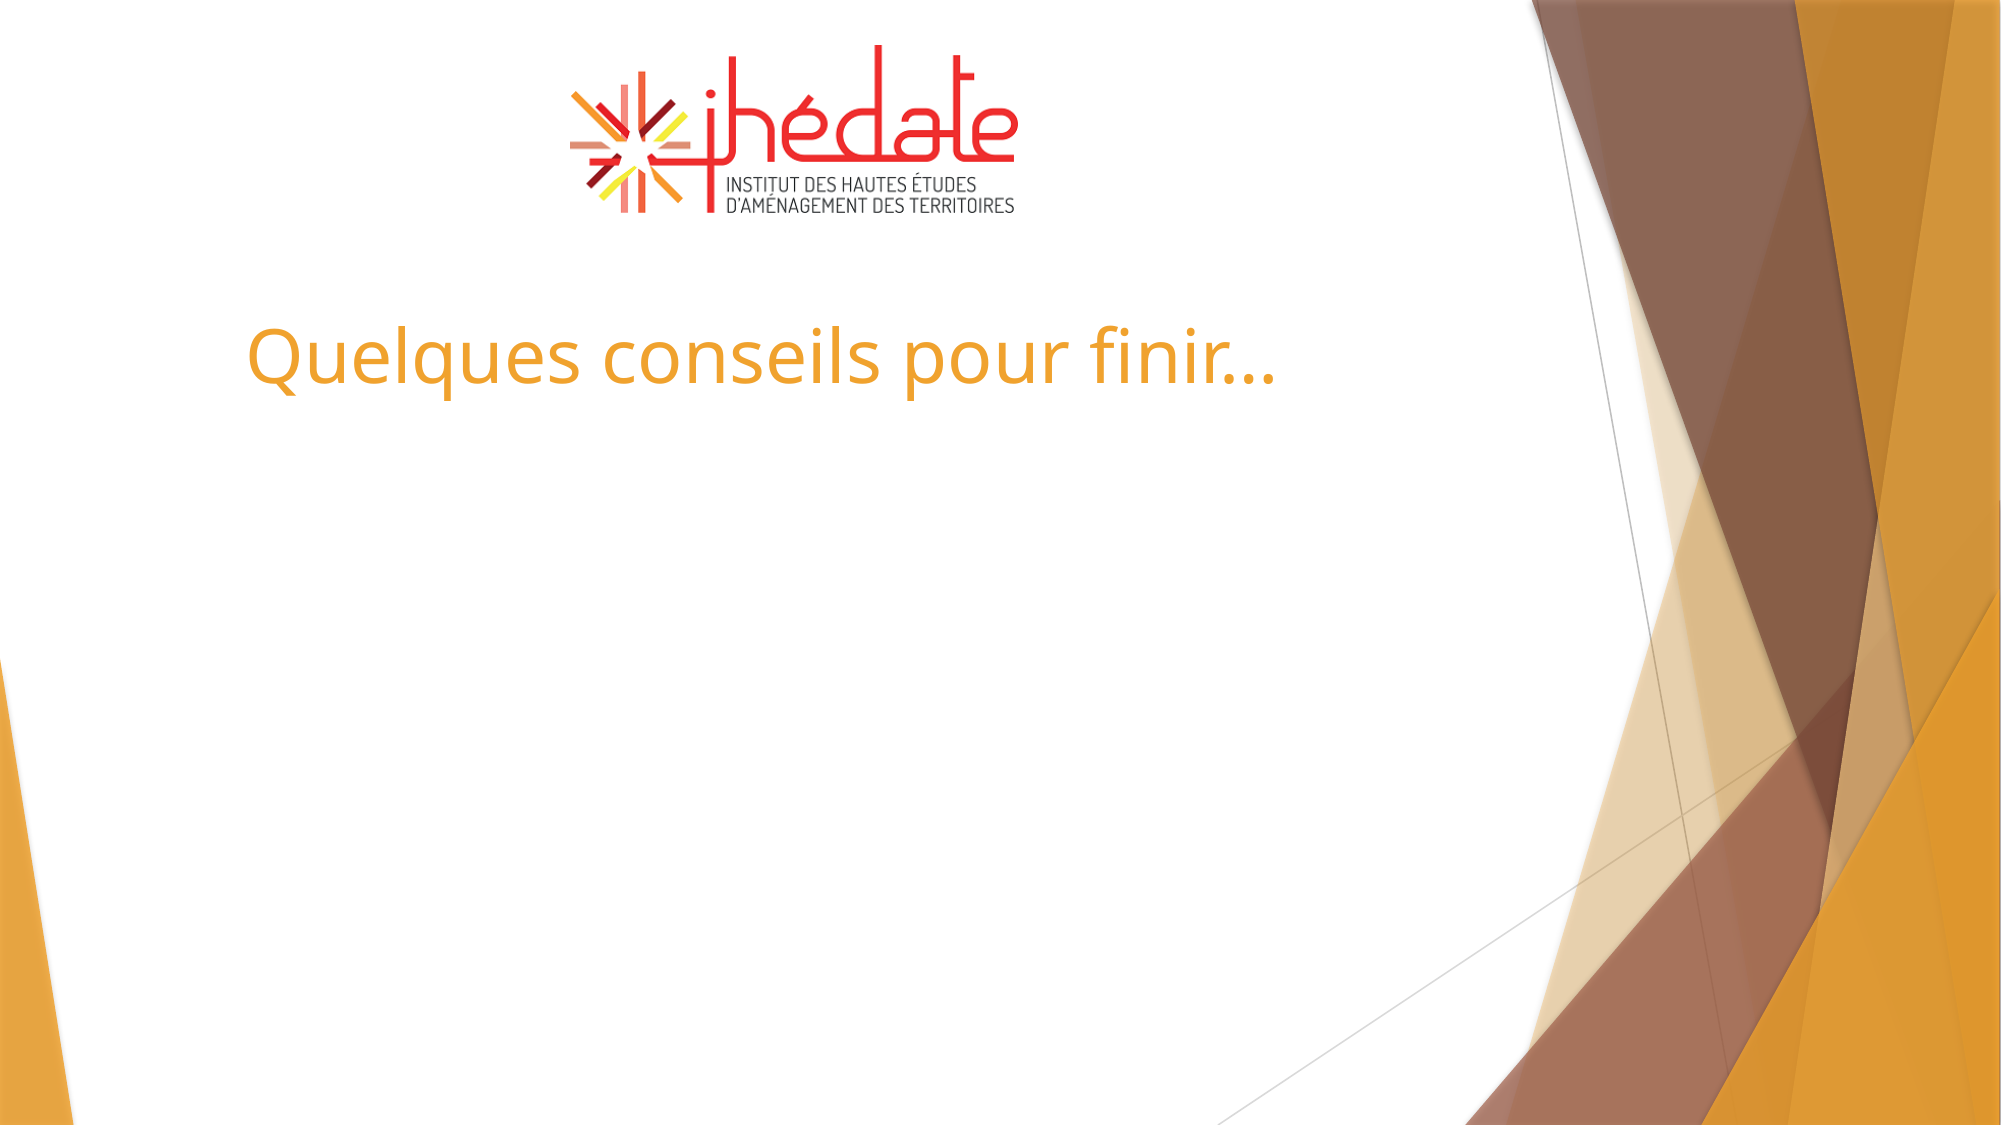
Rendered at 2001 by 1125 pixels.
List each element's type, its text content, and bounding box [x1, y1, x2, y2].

picture [570, 44, 1019, 213]
title Quelques conseils pour finir… [230, 301, 1484, 413]
